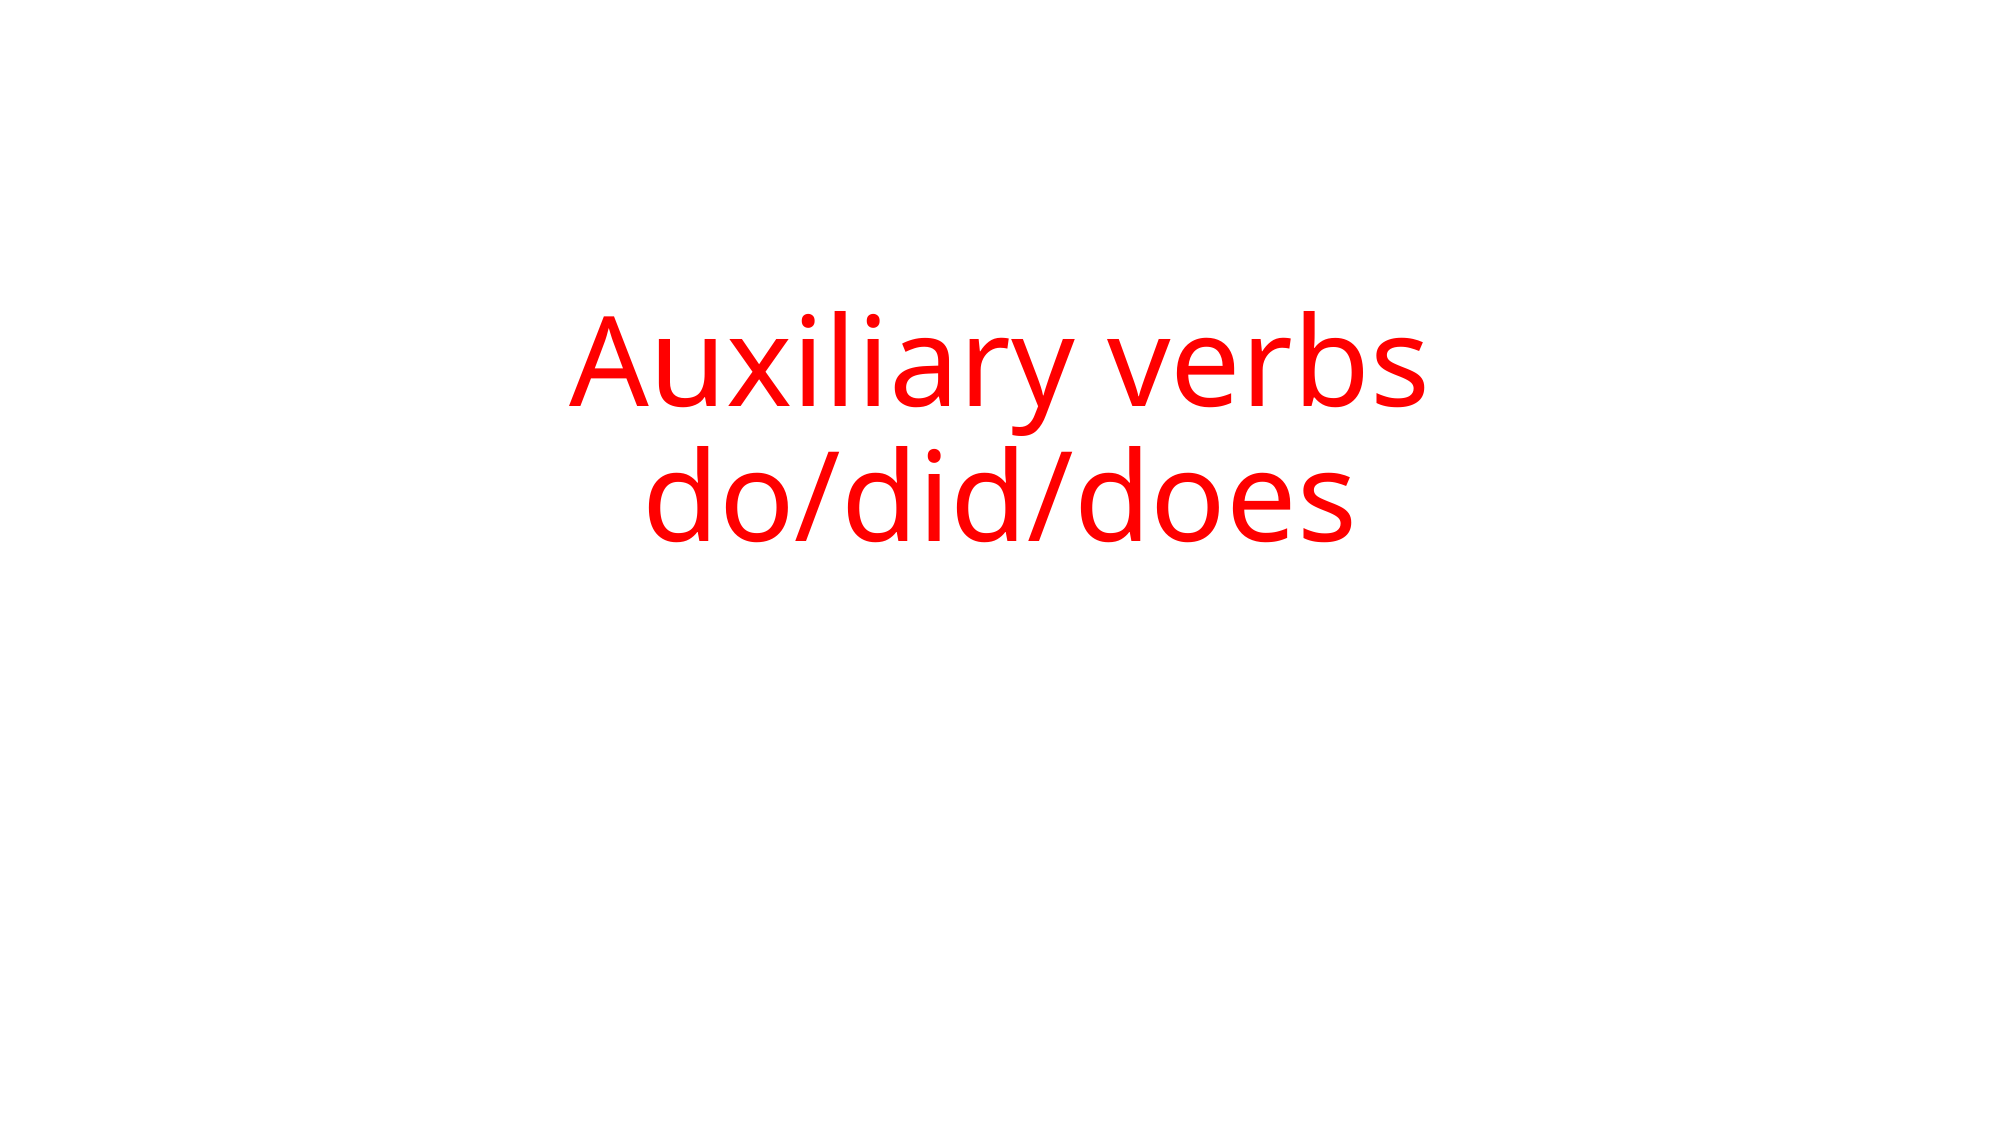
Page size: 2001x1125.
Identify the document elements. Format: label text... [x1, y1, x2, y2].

title Auxiliary verbs do/did/does [249, 184, 1750, 576]
